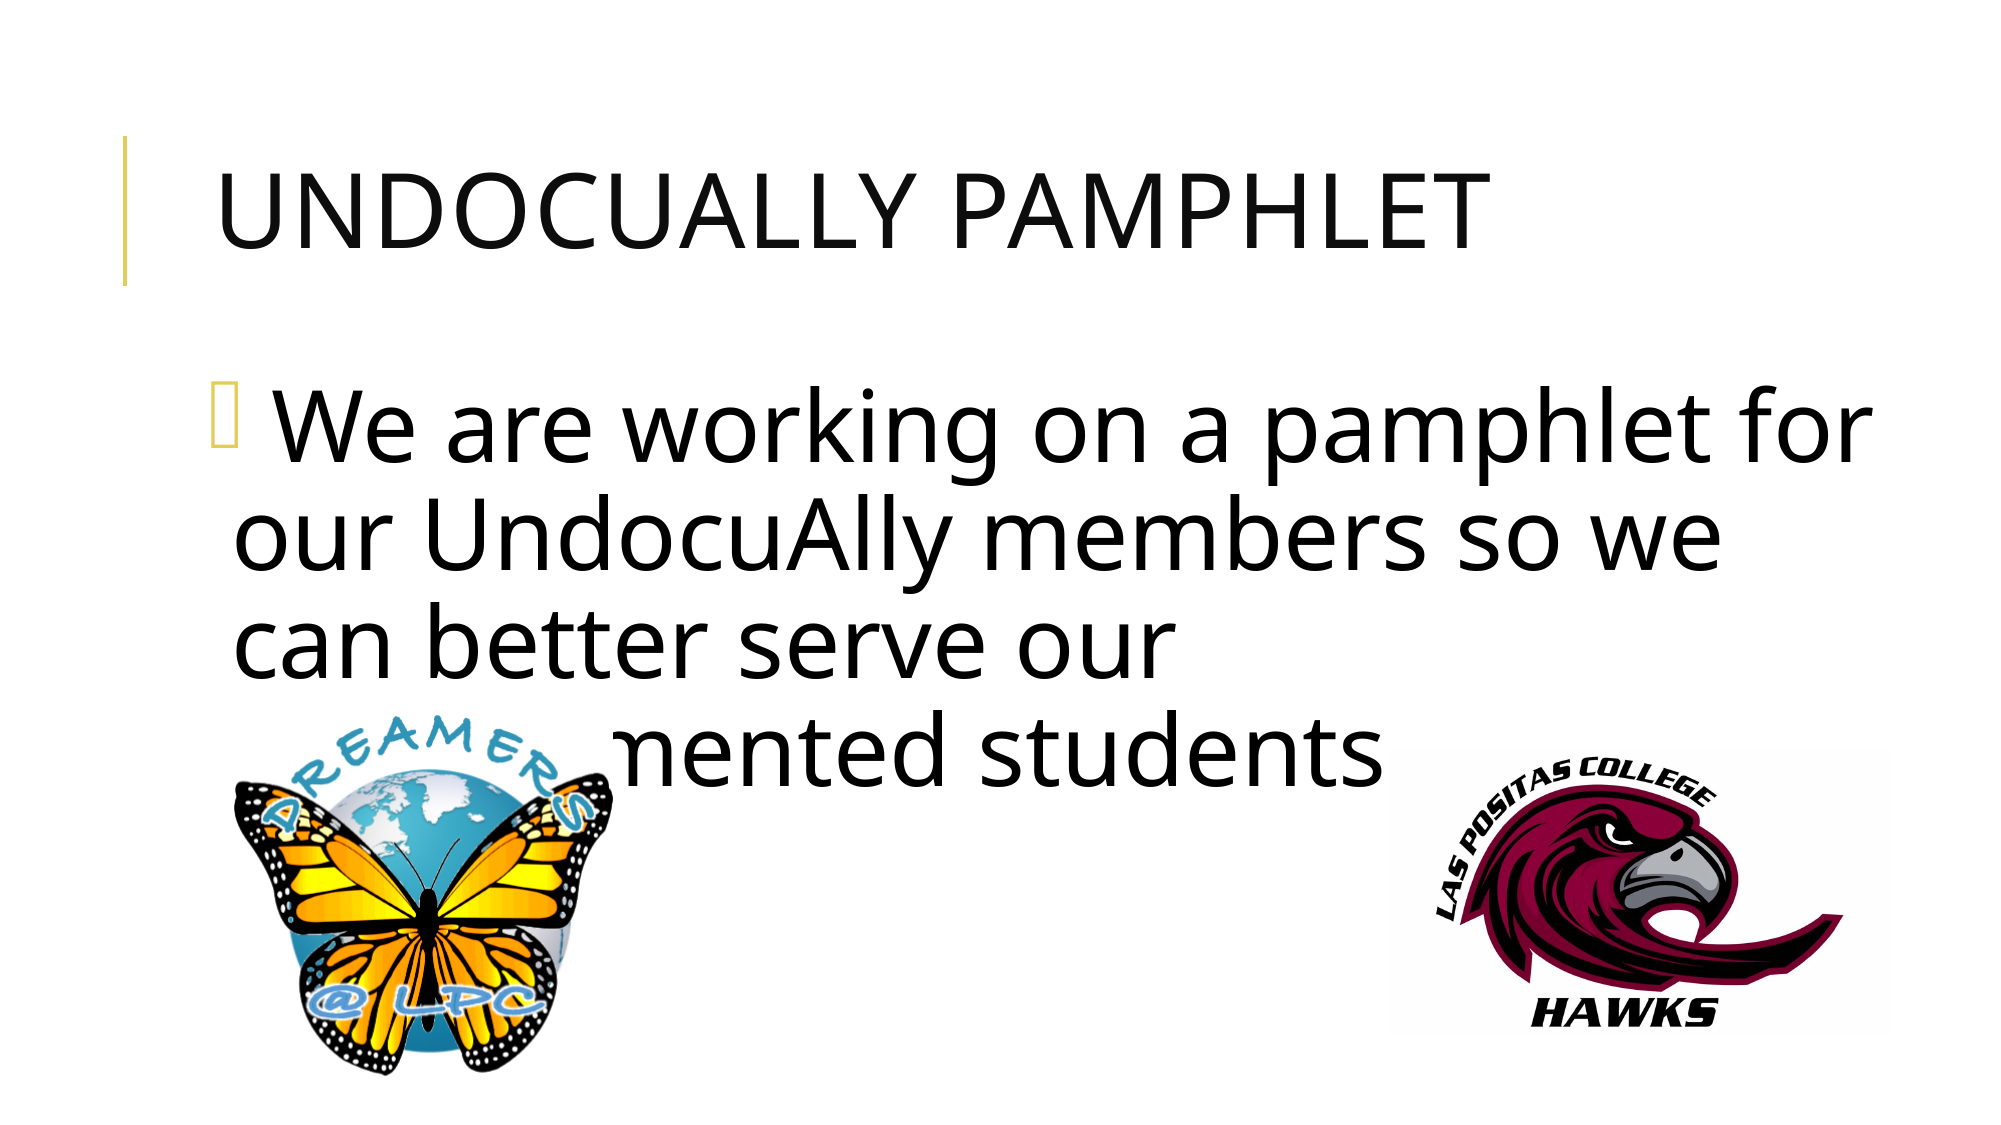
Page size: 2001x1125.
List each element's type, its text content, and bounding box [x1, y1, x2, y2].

list We are working on a pamphlet for our UndocuAlly members so we can better serve our undocumented students. [0, 368, 1892, 1029]
picture [1387, 749, 1892, 1034]
picture [234, 698, 613, 1125]
title UndocuAlly Pamphlet [198, 96, 1763, 342]
